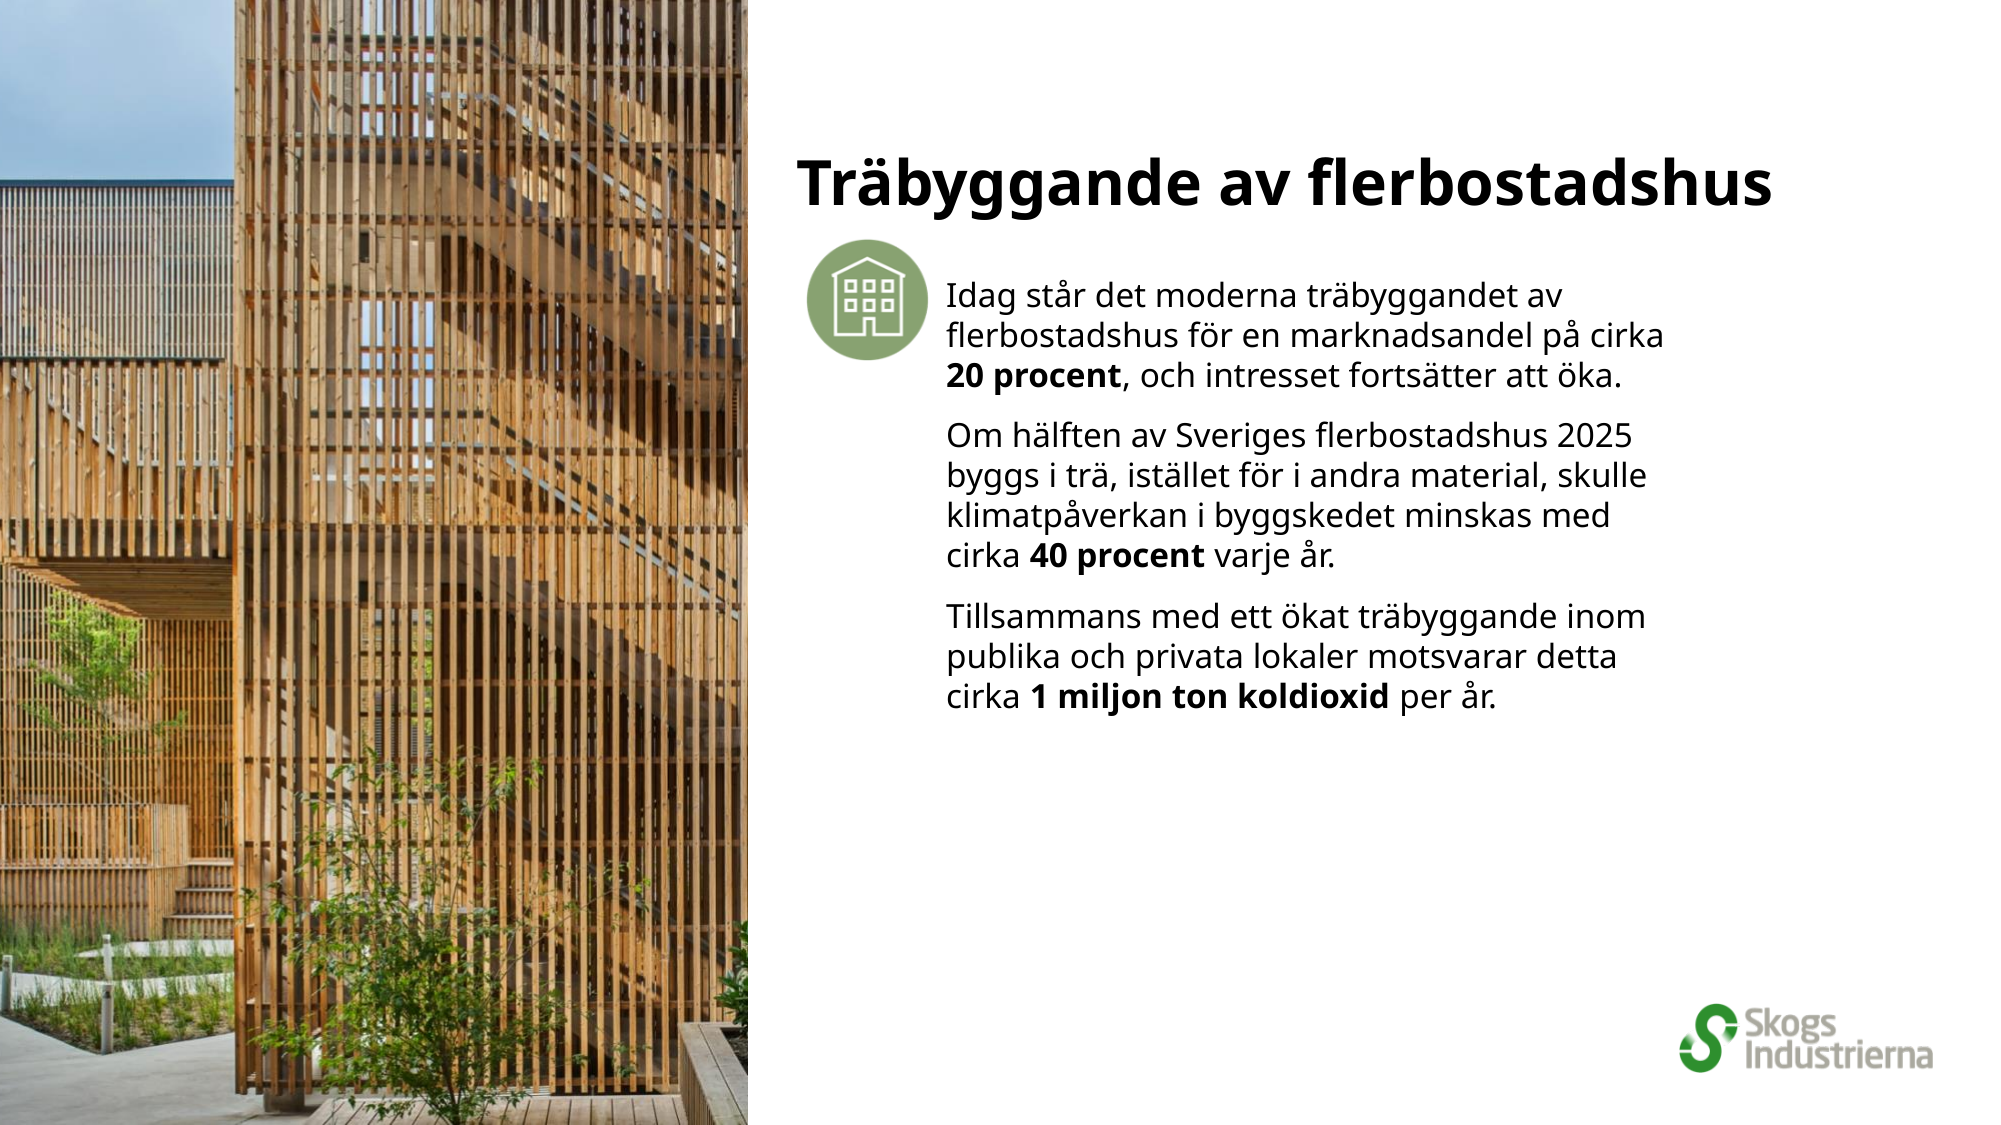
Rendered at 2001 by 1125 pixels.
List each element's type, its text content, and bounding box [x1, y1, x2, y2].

picture [796, 217, 947, 383]
title Träbyggande av flerbostadshus [796, 97, 2000, 219]
picture [0, 0, 748, 1125]
list Idag står det moderna träbyggandet av flerbostadshus för en marknadsandel på cirka 20 procent, och intresset fortsätter att öka. Om hälften av Sveriges flerbostadshus 2025 byggs i trä, istället för i andra material, skulle klimatpåverkan i byggskedet minskas med cirka 40 procent varje år. Tillsammans med ett ökat träbyggande inom publika och privata lokaler motsvarar detta cirka 1 miljon ton koldioxid per år. [946, 274, 1739, 908]
picture [1679, 1003, 1933, 1073]
